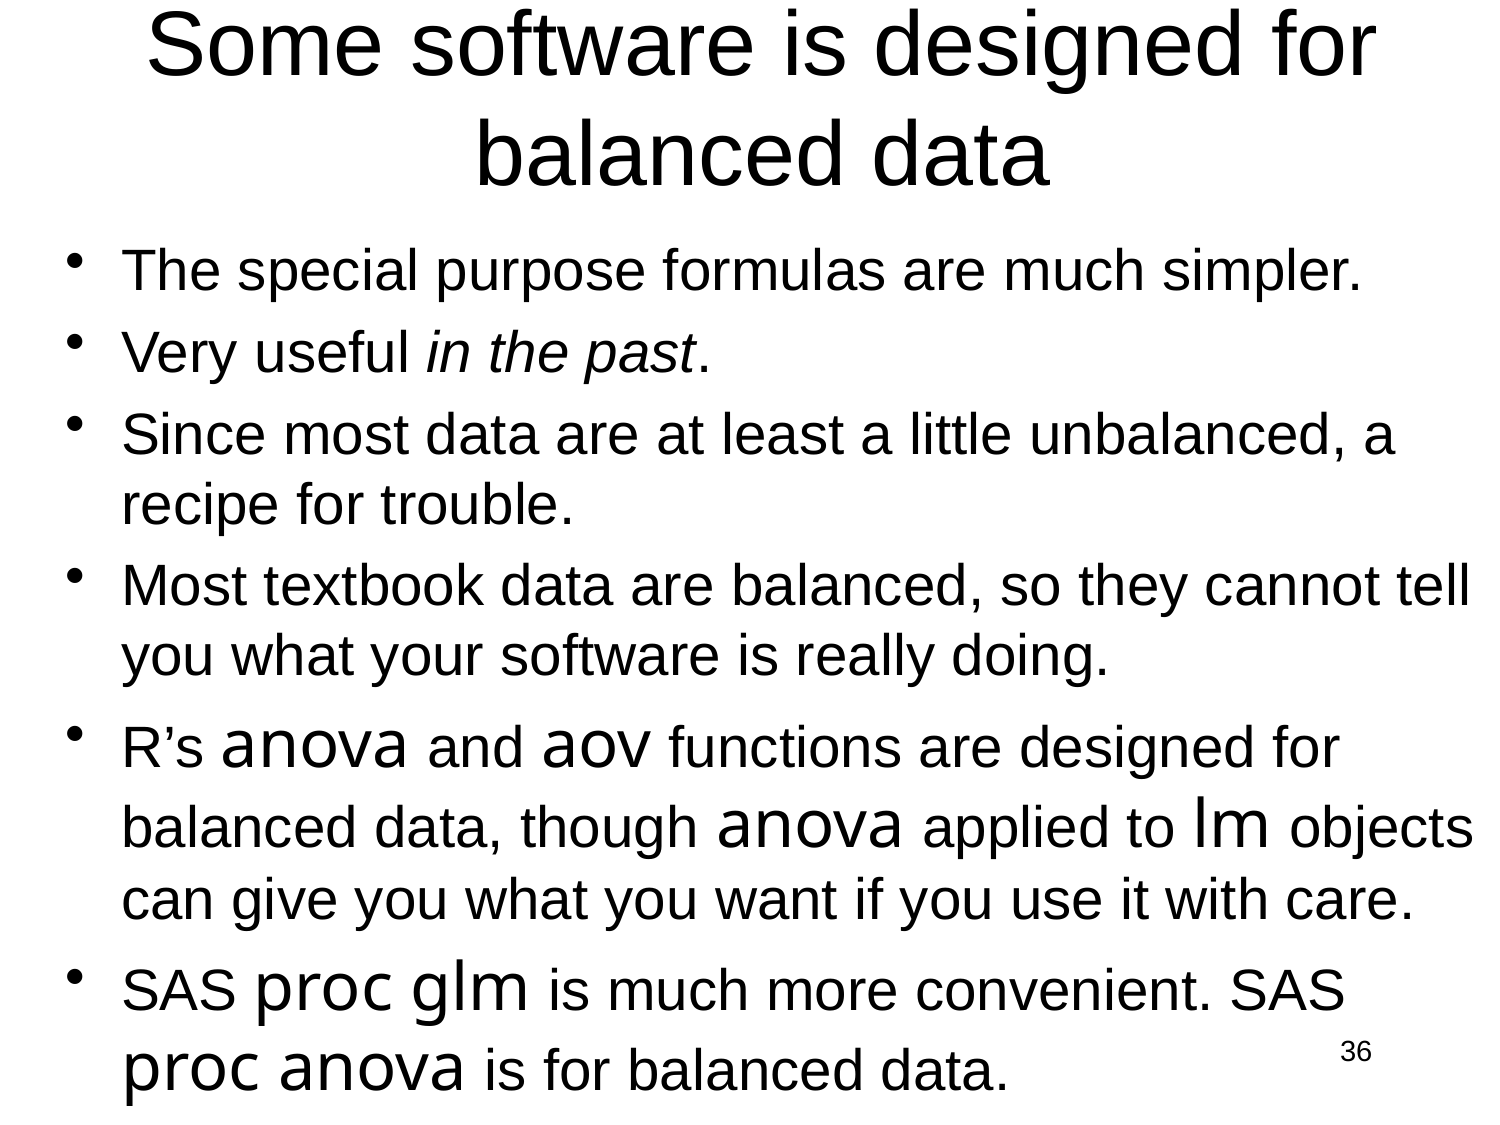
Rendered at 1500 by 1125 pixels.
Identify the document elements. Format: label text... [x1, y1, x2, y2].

title Some software is designed for balanced data [124, 0, 1401, 188]
slide_number 36 [1074, 1024, 1388, 1101]
list The special purpose formulas are much simpler. Very useful in the past. Since most data are at least a little unbalanced, a recipe for trouble. Most textbook data are balanced, so they cannot tell you what your software is really doing. R’s anova and aov functions are designed for balanced data, though anova applied to lm objects can give you what you want if you use it with care. SAS proc glm is much more convenient. SAS proc anova is for balanced data. [49, 224, 1500, 1051]
